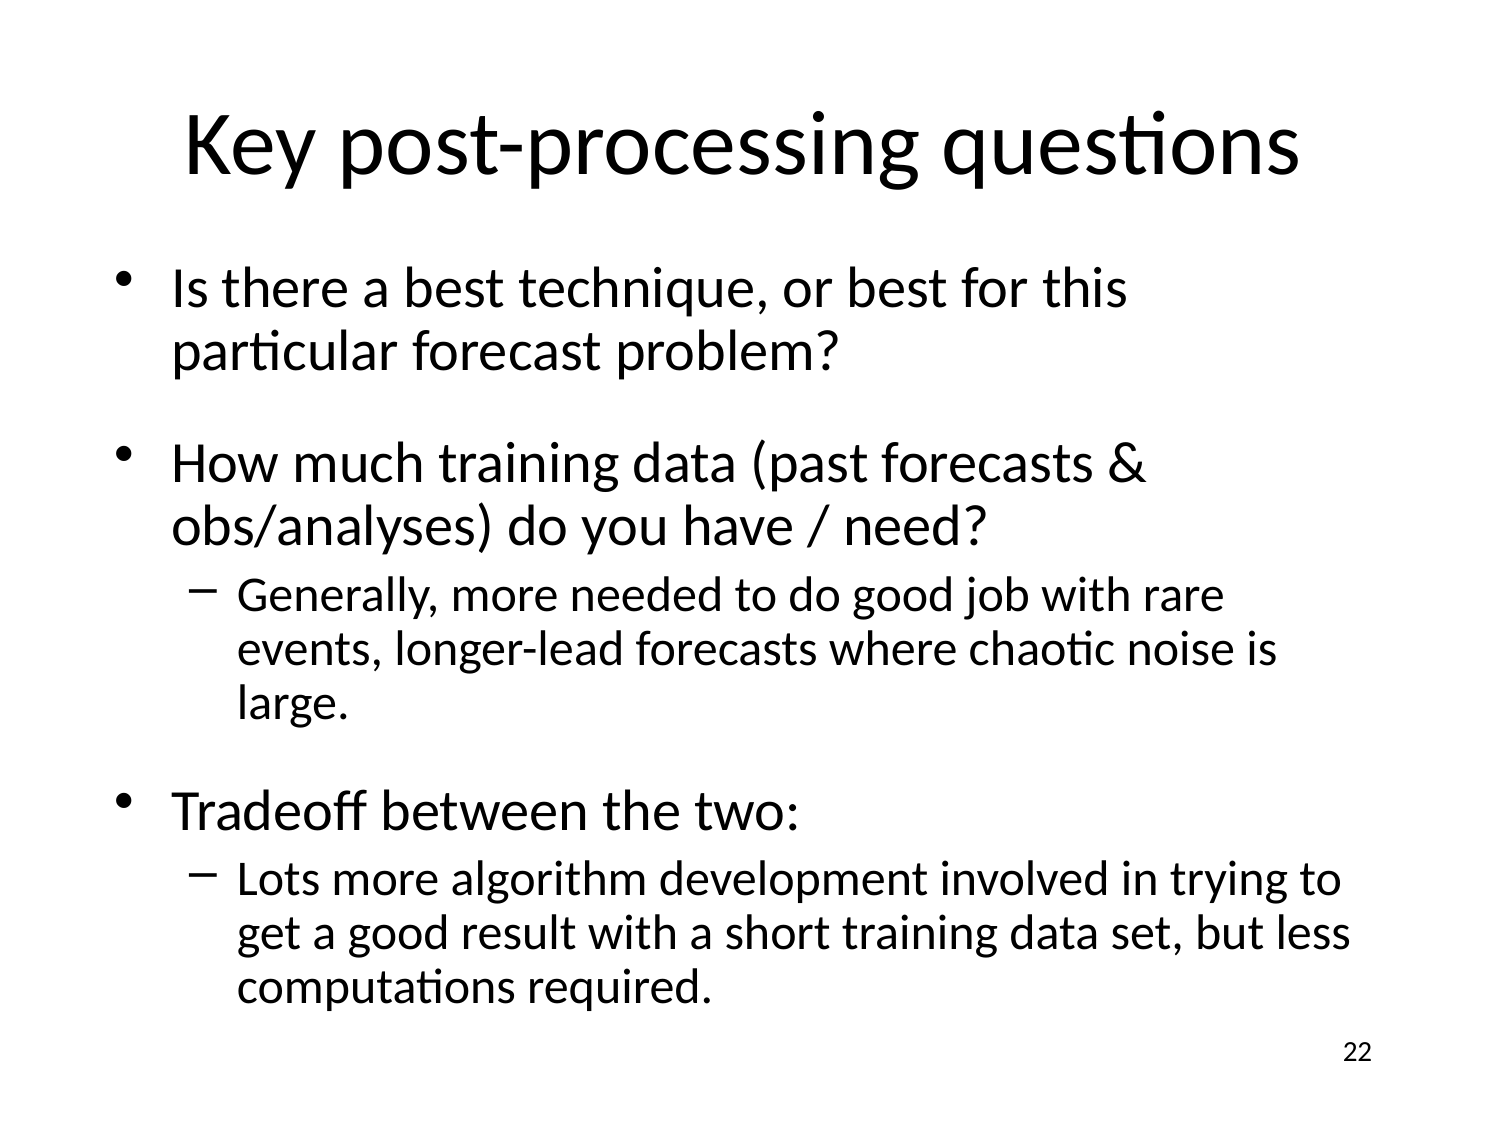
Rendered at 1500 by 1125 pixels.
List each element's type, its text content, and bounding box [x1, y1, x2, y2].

title Key post-processing questions [37, 62, 1451, 213]
list Is there a best technique, or best for this particular forecast problem? How much training data (past forecasts & obs/analyses) do you have / need? Generally, more needed to do good job with rare events, longer-lead forecasts where chaotic noise is large. Tradeoff between the two: Lots more algorithm development involved in trying to get a good result with a short training data set, but less computations required. [99, 249, 1376, 926]
slide_number 22 [1074, 1024, 1388, 1101]
